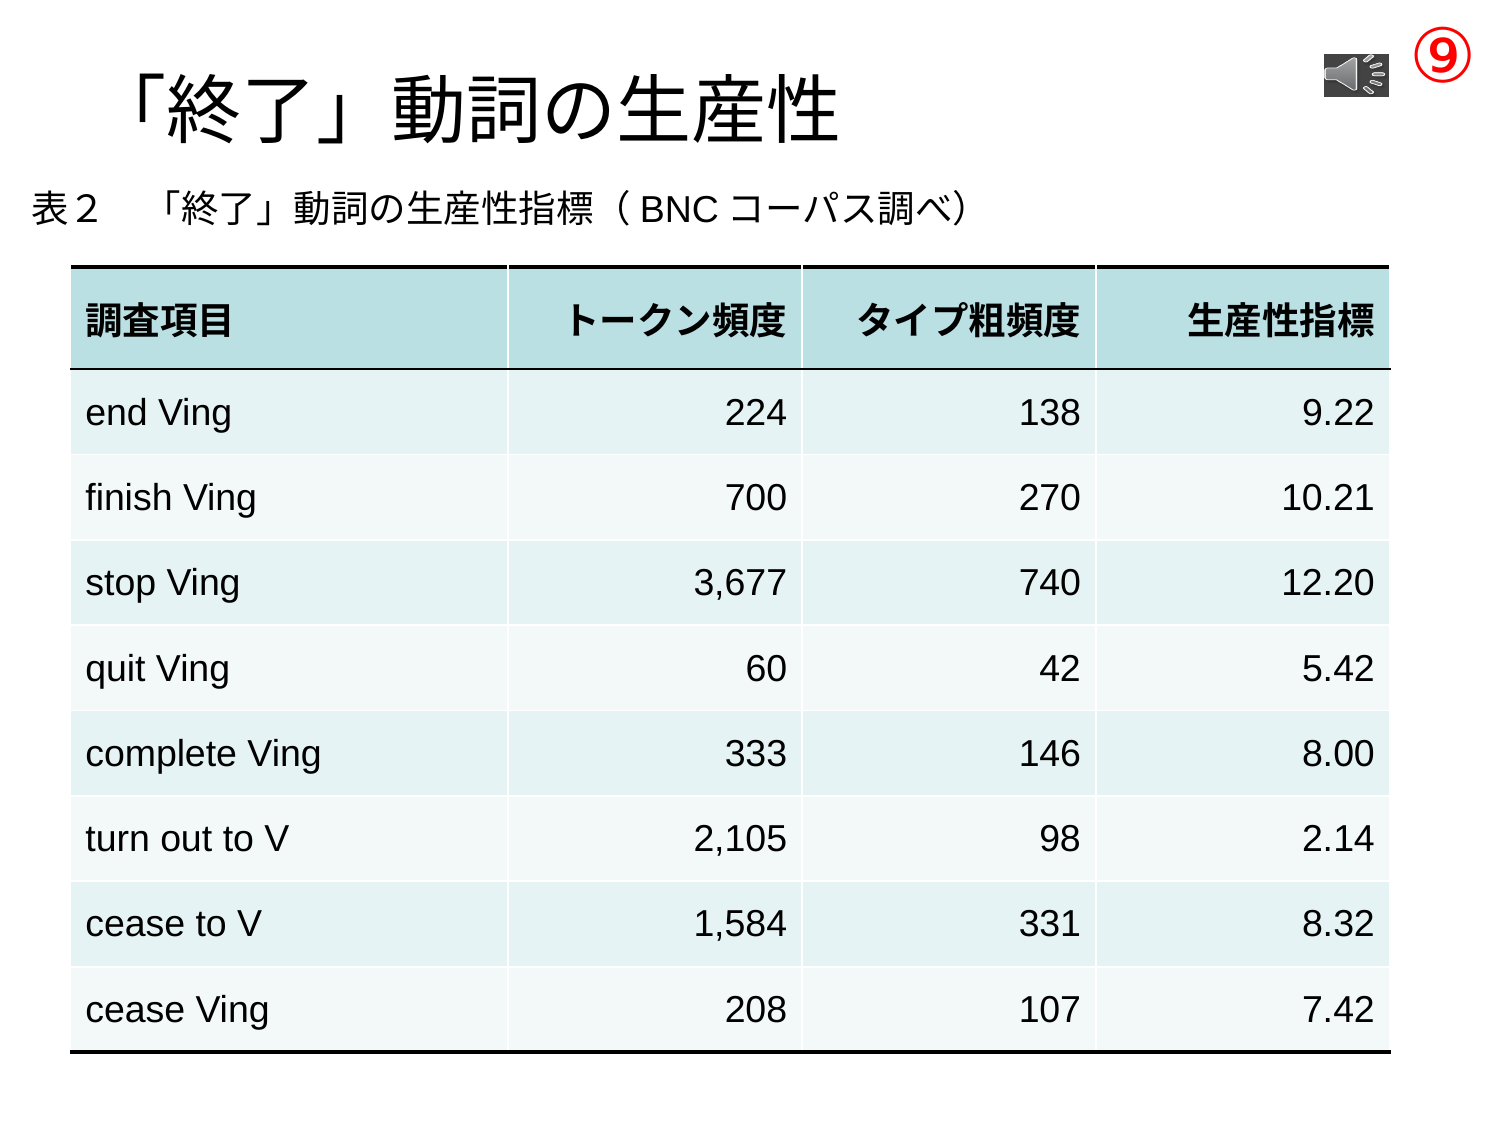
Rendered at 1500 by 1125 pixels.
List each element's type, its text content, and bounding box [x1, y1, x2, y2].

picture [1322, 52, 1391, 99]
table_cell 10.21 [1097, 455, 1389, 539]
table_cell 2,105 [509, 797, 801, 880]
table_header 生産性指標 [1097, 269, 1389, 368]
table_cell stop Ving [71, 541, 507, 624]
table_header タイプ粗頻度 [803, 269, 1095, 368]
table_cell 5.42 [1097, 626, 1389, 710]
table_header 調査項目 [71, 269, 507, 368]
table_cell 60 [509, 626, 801, 710]
list [75, 208, 1425, 1005]
table_cell 740 [803, 541, 1095, 624]
table_cell quit Ving [71, 626, 507, 710]
table_cell 7.42 [1097, 968, 1389, 1050]
table_cell end Ving [71, 370, 507, 454]
table_cell finish Ving [71, 455, 507, 539]
table_cell 8.00 [1097, 711, 1389, 795]
table_header トークン頻度 [509, 269, 801, 368]
table_cell 12.20 [1097, 541, 1389, 624]
table_cell 700 [509, 455, 801, 539]
table_cell cease to V [71, 882, 507, 966]
text_box ⑨ [1394, 0, 1492, 105]
table_cell 1,584 [509, 882, 801, 966]
table_cell 8.32 [1097, 882, 1389, 966]
table_cell 98 [803, 797, 1095, 880]
table_cell 42 [803, 626, 1095, 710]
table_cell cease Ving [71, 968, 507, 1050]
table_cell 138 [803, 370, 1095, 454]
title 「終了」動詞の生産性 [76, 42, 1010, 173]
table_cell 333 [509, 711, 801, 795]
table_cell 224 [509, 370, 801, 454]
table_cell turn out to V [71, 797, 507, 880]
table_cell 3,677 [509, 541, 801, 624]
table_cell 146 [803, 711, 1095, 795]
table_cell 9.22 [1097, 370, 1389, 454]
text_box 表２ 「終了」動詞の生産性指標（BNCコーパス調べ） [16, 177, 1005, 238]
table_cell 270 [803, 455, 1095, 539]
table_cell 2.14 [1097, 797, 1389, 880]
table_cell 331 [803, 882, 1095, 966]
table_cell complete Ving [71, 711, 507, 795]
table_cell 107 [803, 968, 1095, 1050]
table_cell 208 [509, 968, 801, 1050]
